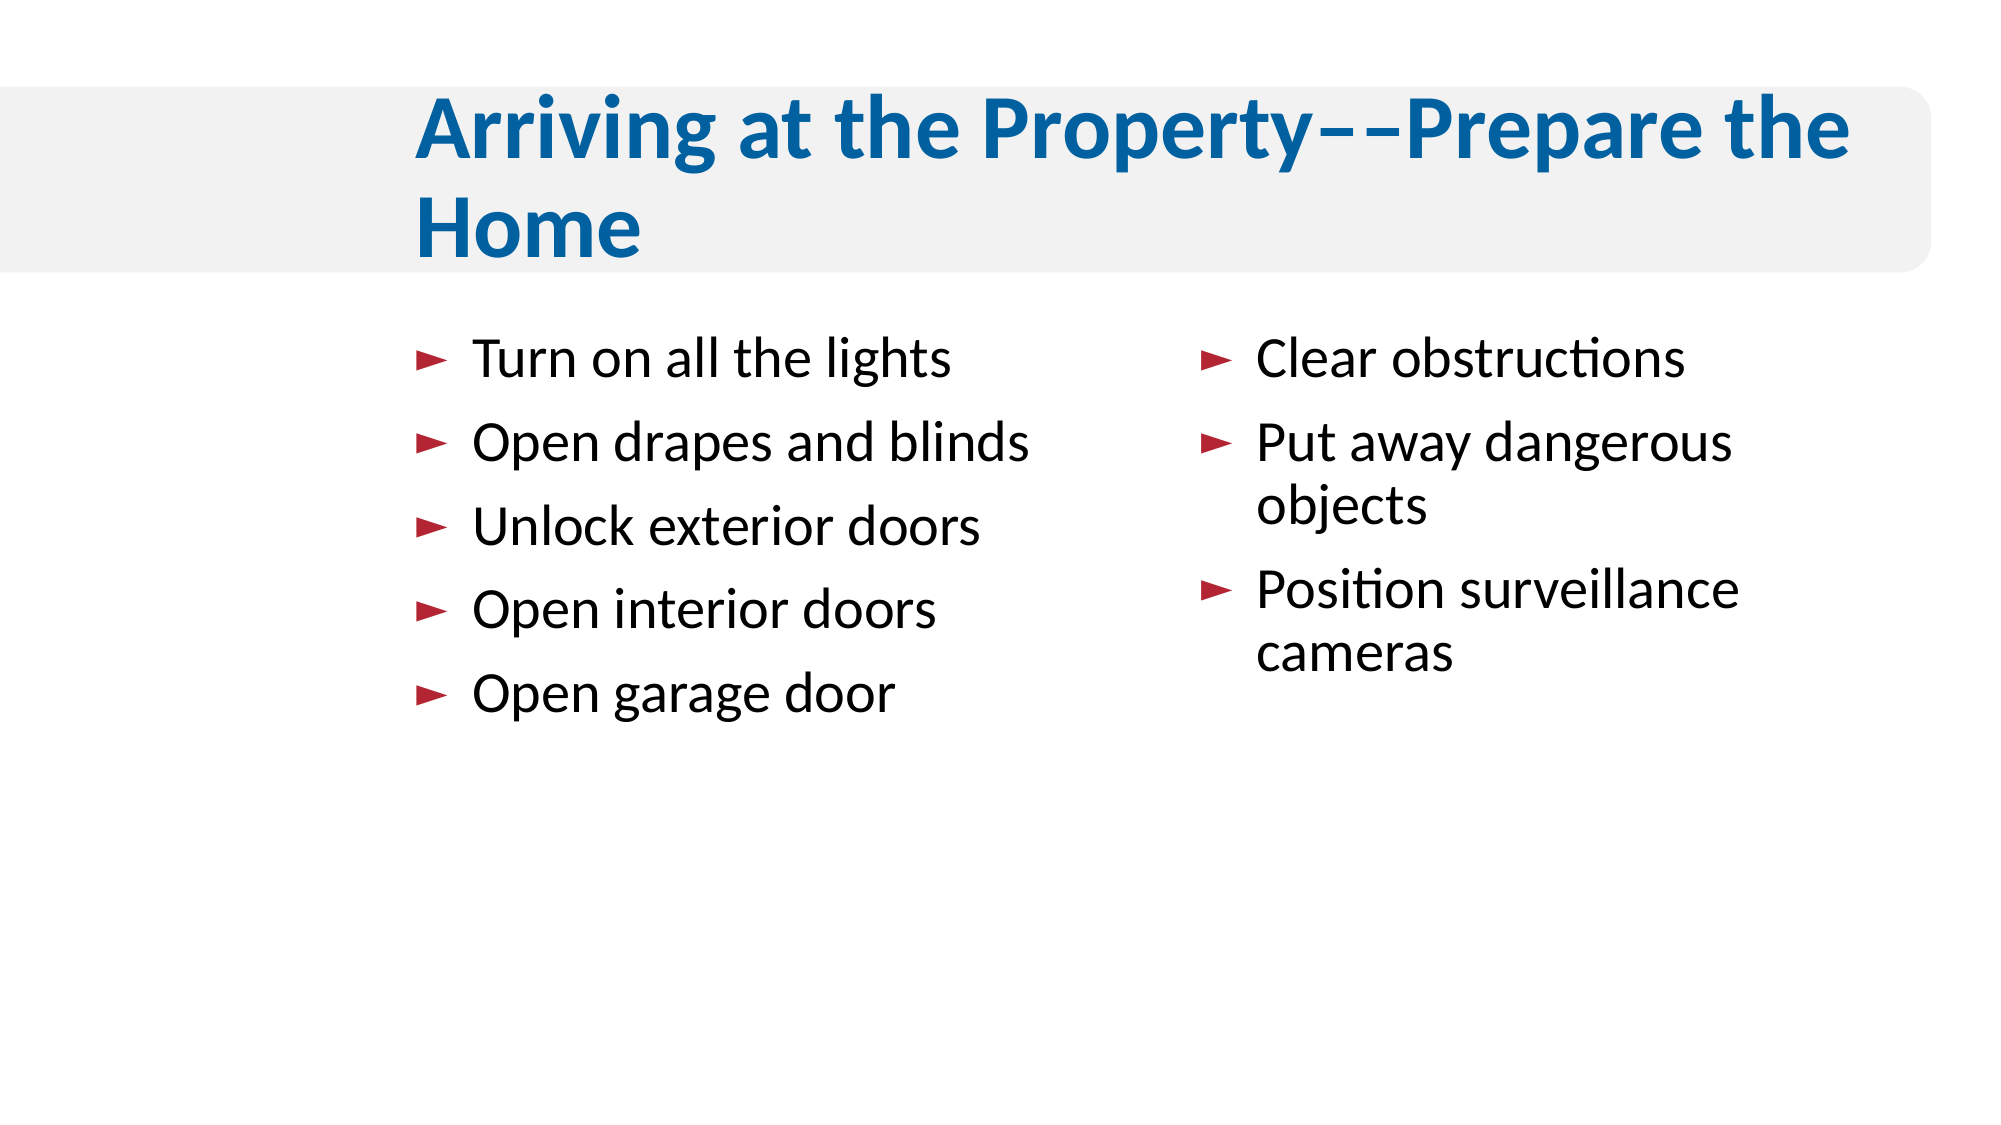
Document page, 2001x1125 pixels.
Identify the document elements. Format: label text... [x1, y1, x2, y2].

list Clear obstructions Put away dangerous objects Position surveillance cameras [1184, 319, 1932, 1034]
list Turn on all the lights Open drapes and blinds Unlock exterior doors Open interior doors Open garage door [400, 319, 1184, 1015]
title Arriving at the Property––Prepare the Home [400, 86, 1932, 270]
